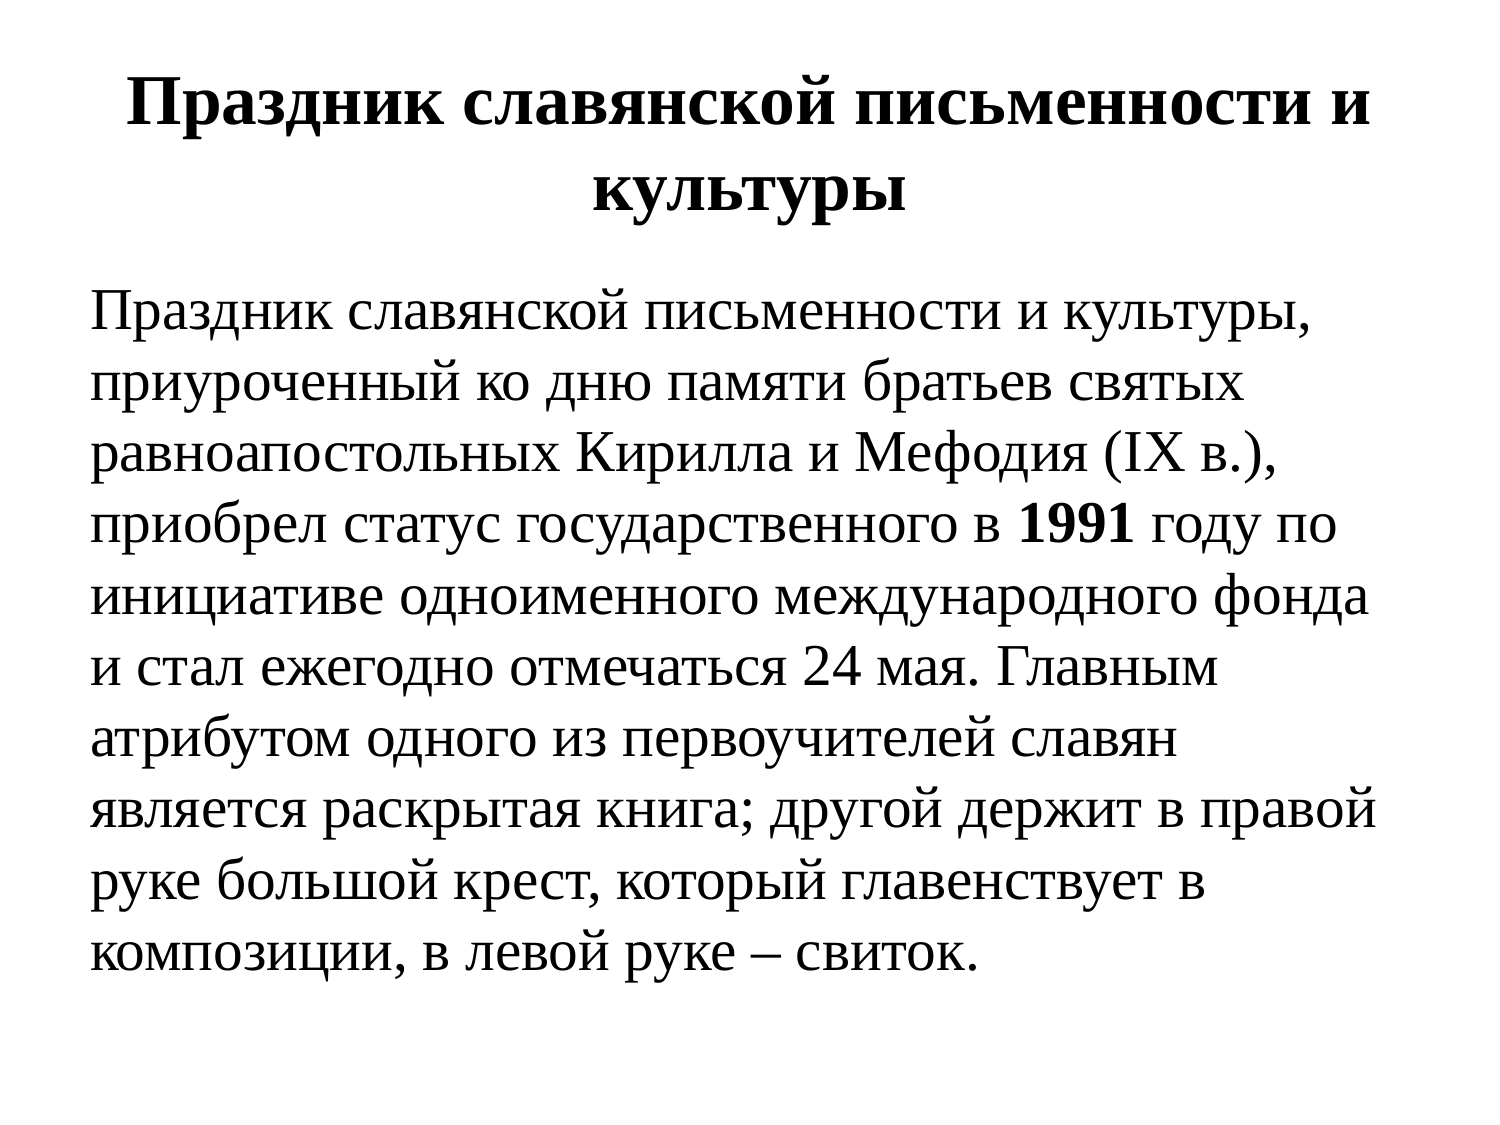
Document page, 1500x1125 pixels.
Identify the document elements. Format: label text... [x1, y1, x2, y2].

title Праздник славянской письменности и культуры [75, 45, 1425, 233]
list Праздник славянской письменности и культуры, приуроченный ко дню памяти братьев святых равноапостольных Кирилла и Мефодия (IX в.), приобрел статус государственного в 1991 году по инициативе одноименного международного фонда и стал ежегодно отмечаться 24 мая. Главным атрибутом одного из первоучителей славян является раскрытая книга; другой держит в правой руке большой крест, который главенствует в композиции, в левой руке – свиток. [75, 262, 1425, 1005]
